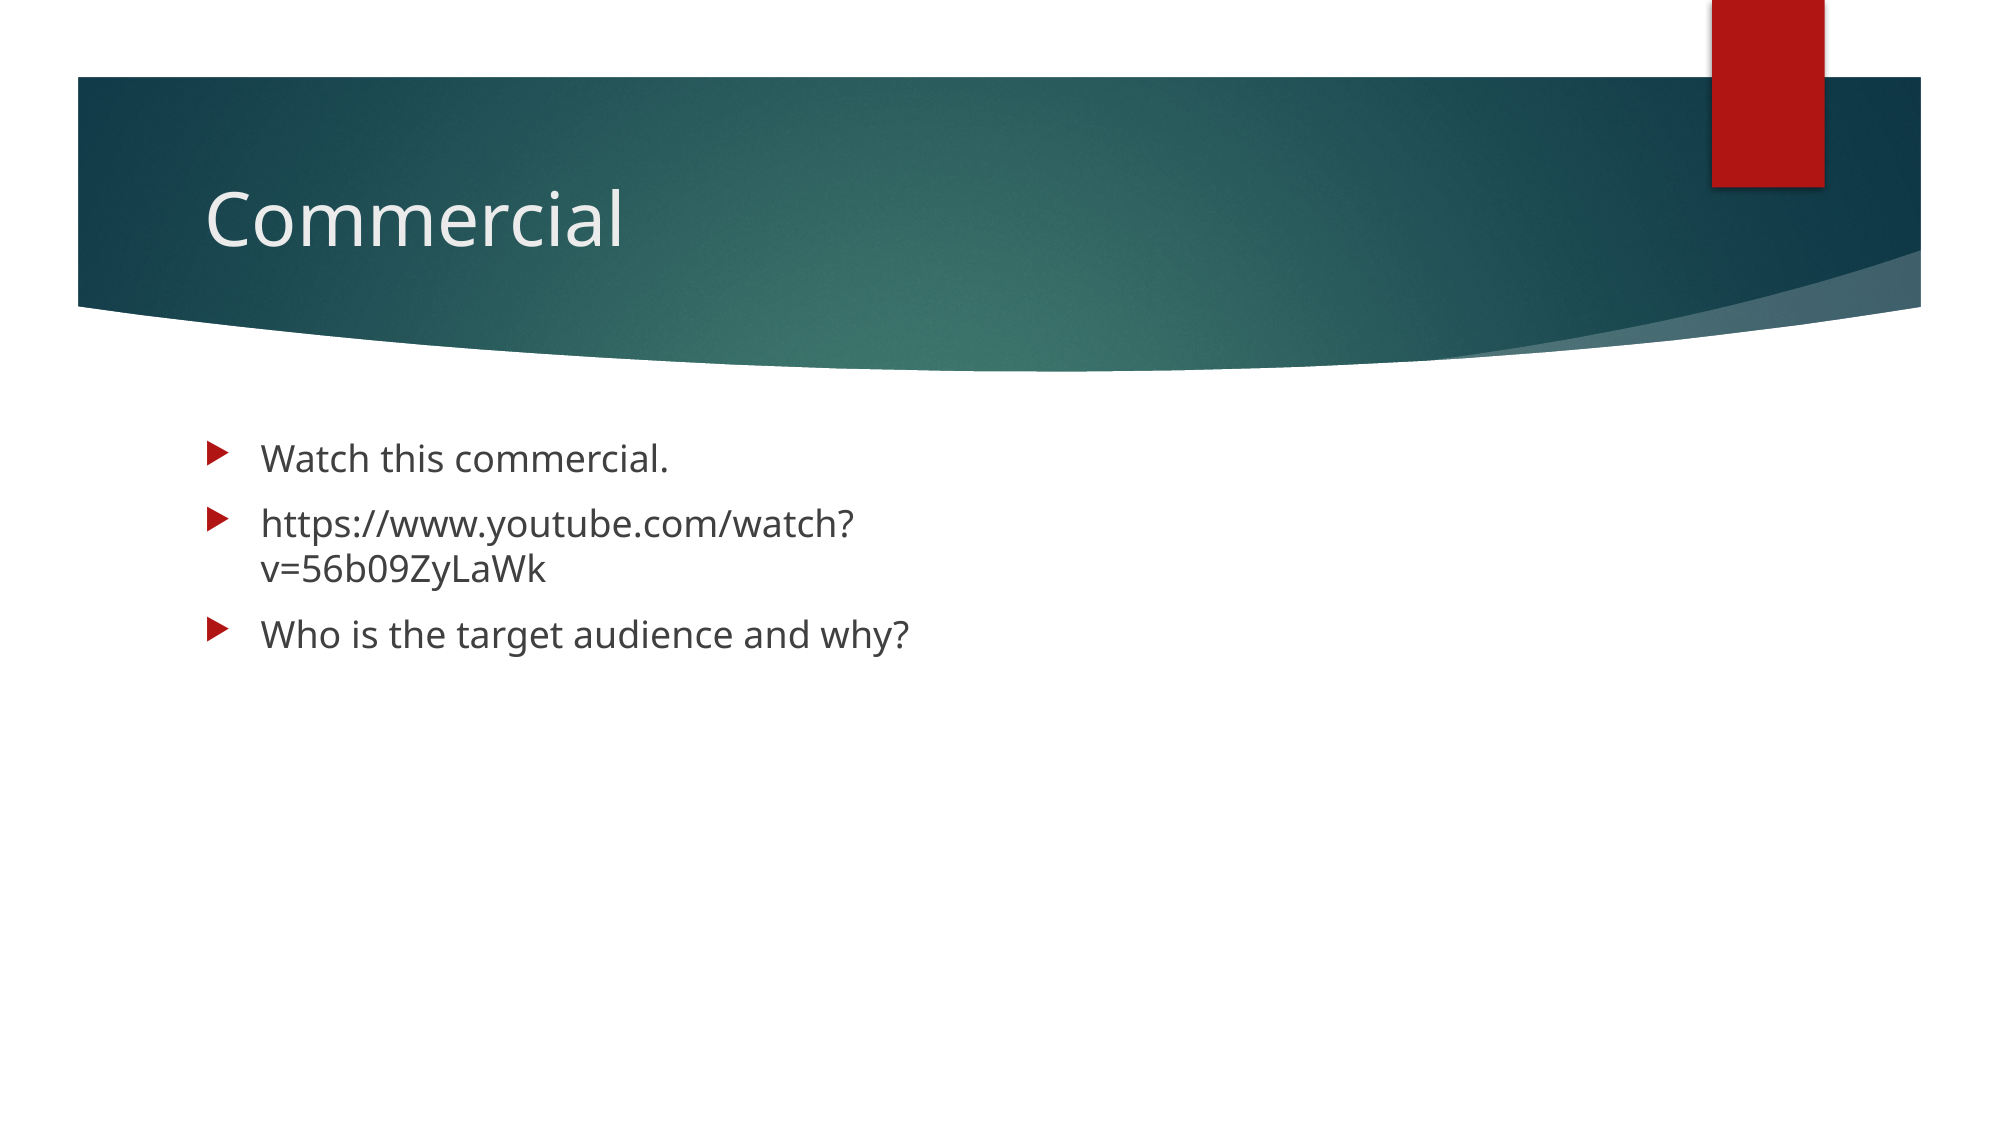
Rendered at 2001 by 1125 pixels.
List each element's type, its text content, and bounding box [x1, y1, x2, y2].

title Commercial [189, 158, 1638, 275]
list Watch this commercial. https://www.youtube.com/watch?v=56b09ZyLaWk Who is the target audience and why? [189, 427, 982, 988]
